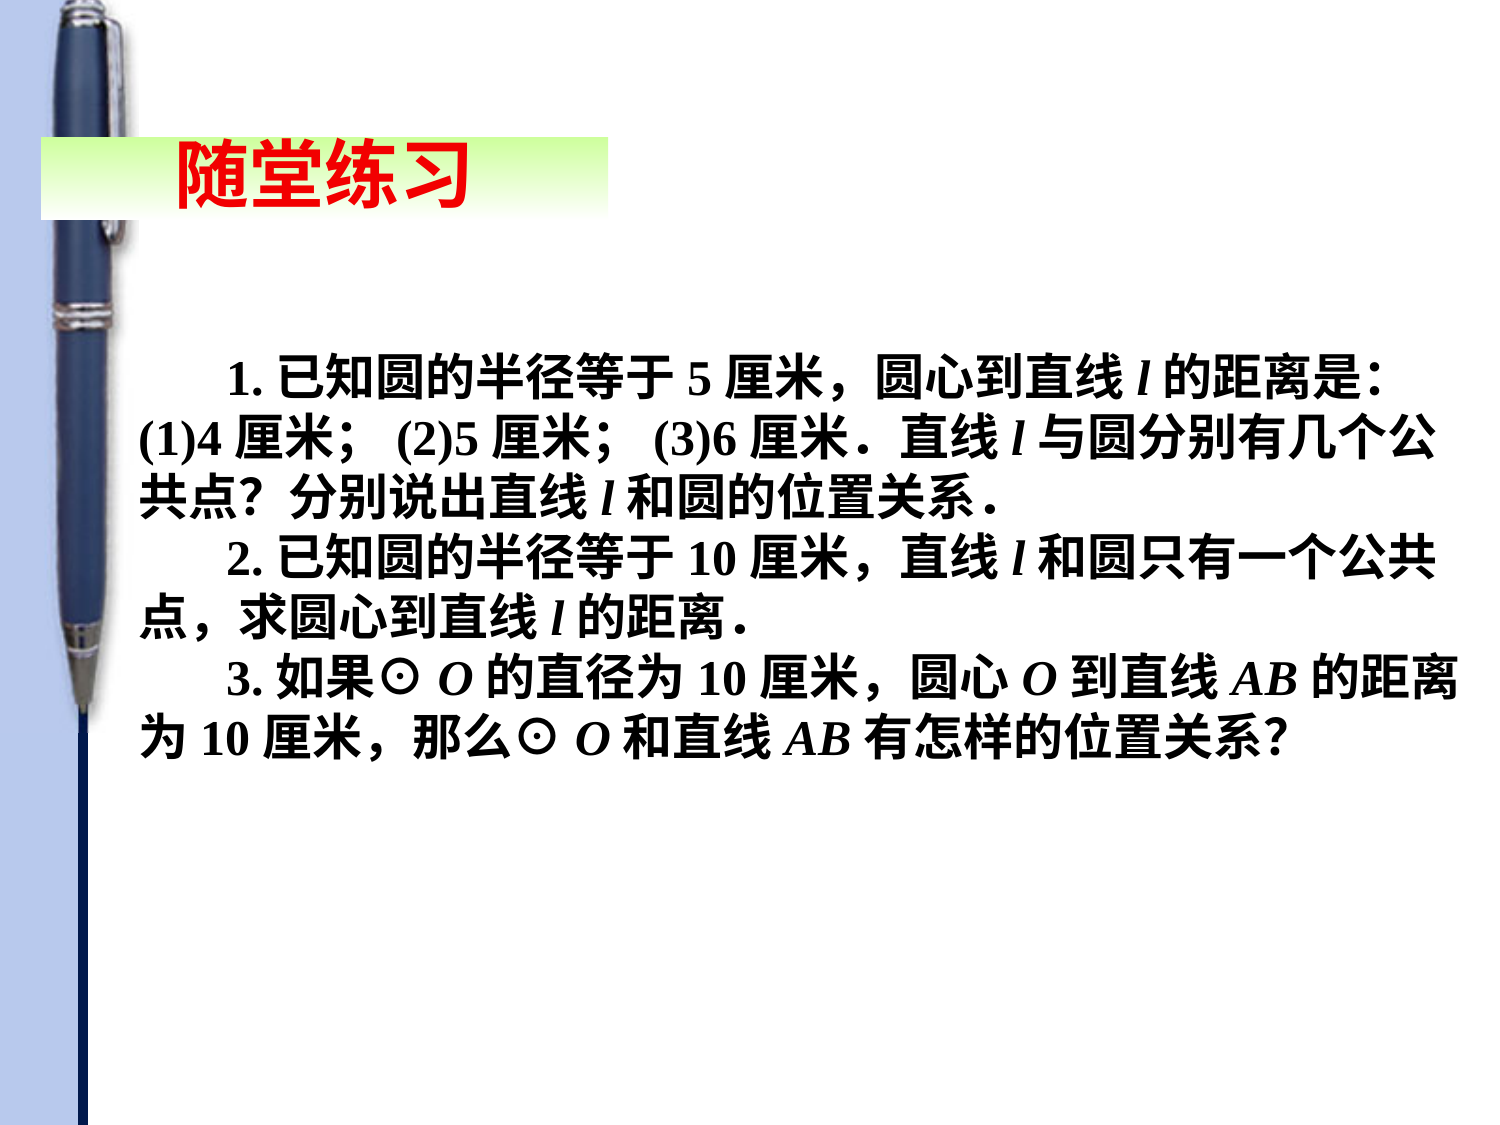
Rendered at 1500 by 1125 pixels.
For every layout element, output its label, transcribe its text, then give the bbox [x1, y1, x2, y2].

list 随堂练习 [41, 137, 609, 220]
picture [0, 0, 650, 1125]
text_box 1.已知圆的半径等于5厘米，圆心到直线l的距离是：(1)4厘米；(2)5厘米；(3)6厘米．直线l与圆分别有几个公共点？分别说出直线l和圆的位置关系． 2.已知圆的半径等于10厘米，直线l和圆只有一个公共点，求圆心到直线l的距离． 3.如果⊙O的直径为10厘米，圆心O到直线AB的距离为10厘米，那么⊙O和直线AB有怎样的位置关系？ [123, 337, 1483, 773]
